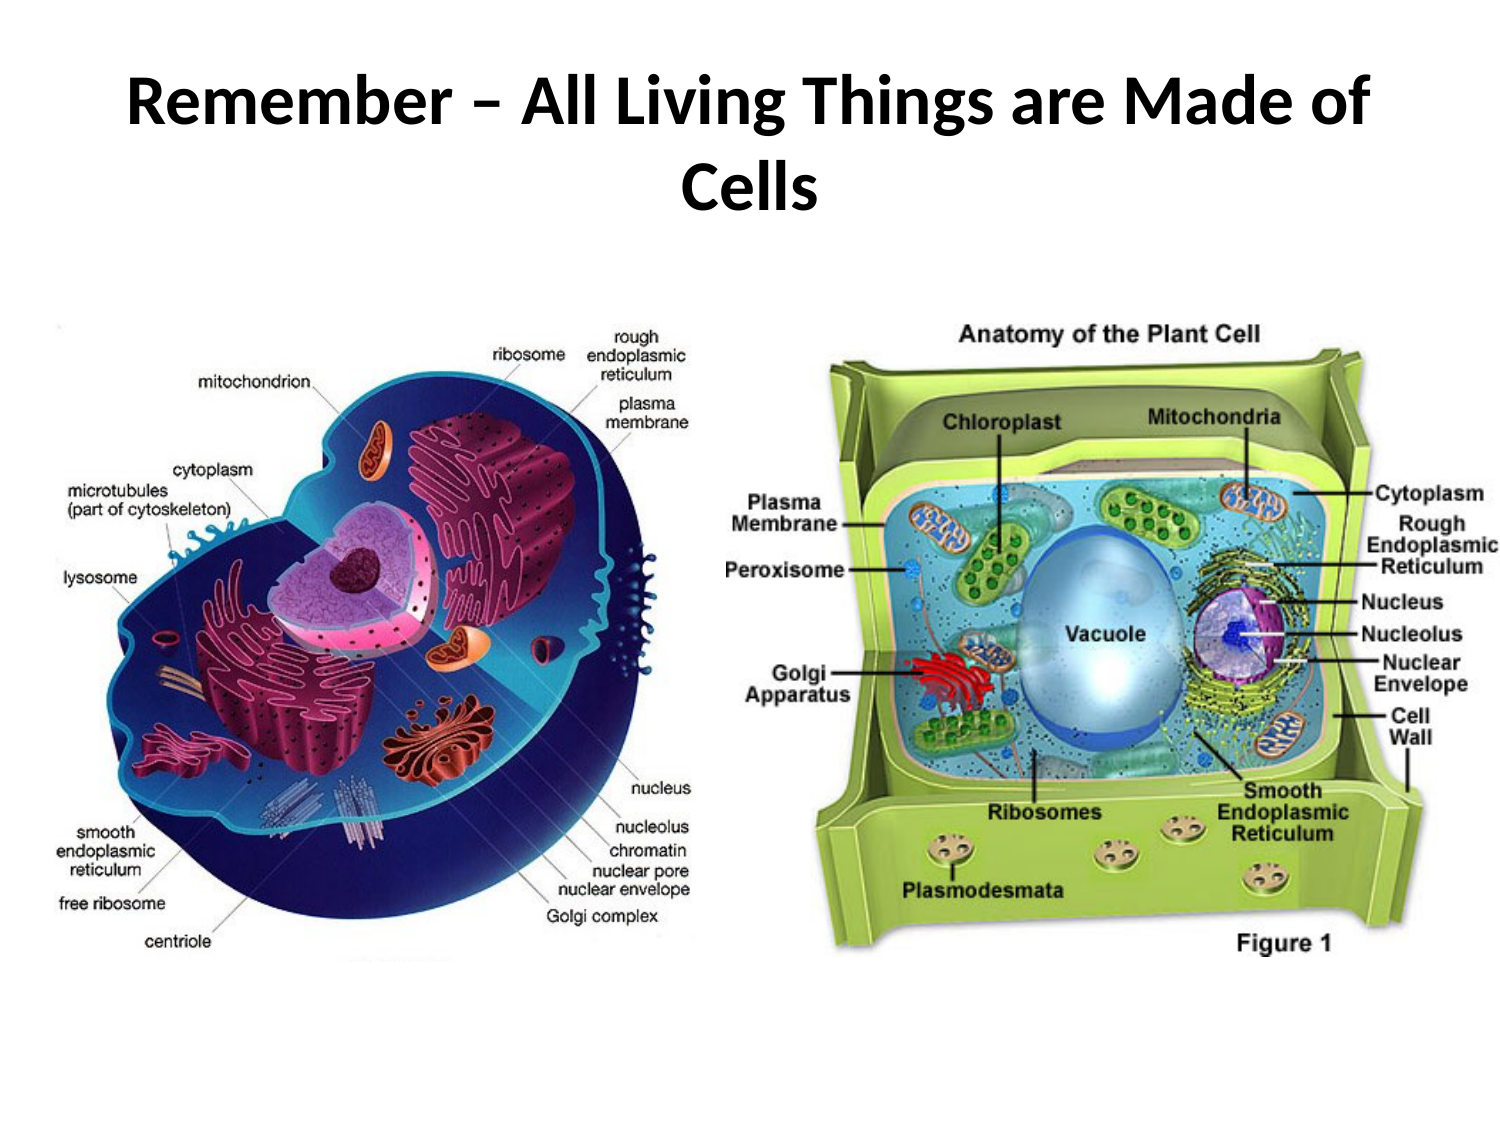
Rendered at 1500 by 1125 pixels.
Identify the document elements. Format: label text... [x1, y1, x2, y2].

title Remember – All Living Things are Made of Cells [75, 45, 1425, 233]
picture [725, 323, 1500, 958]
picture [53, 323, 697, 962]
